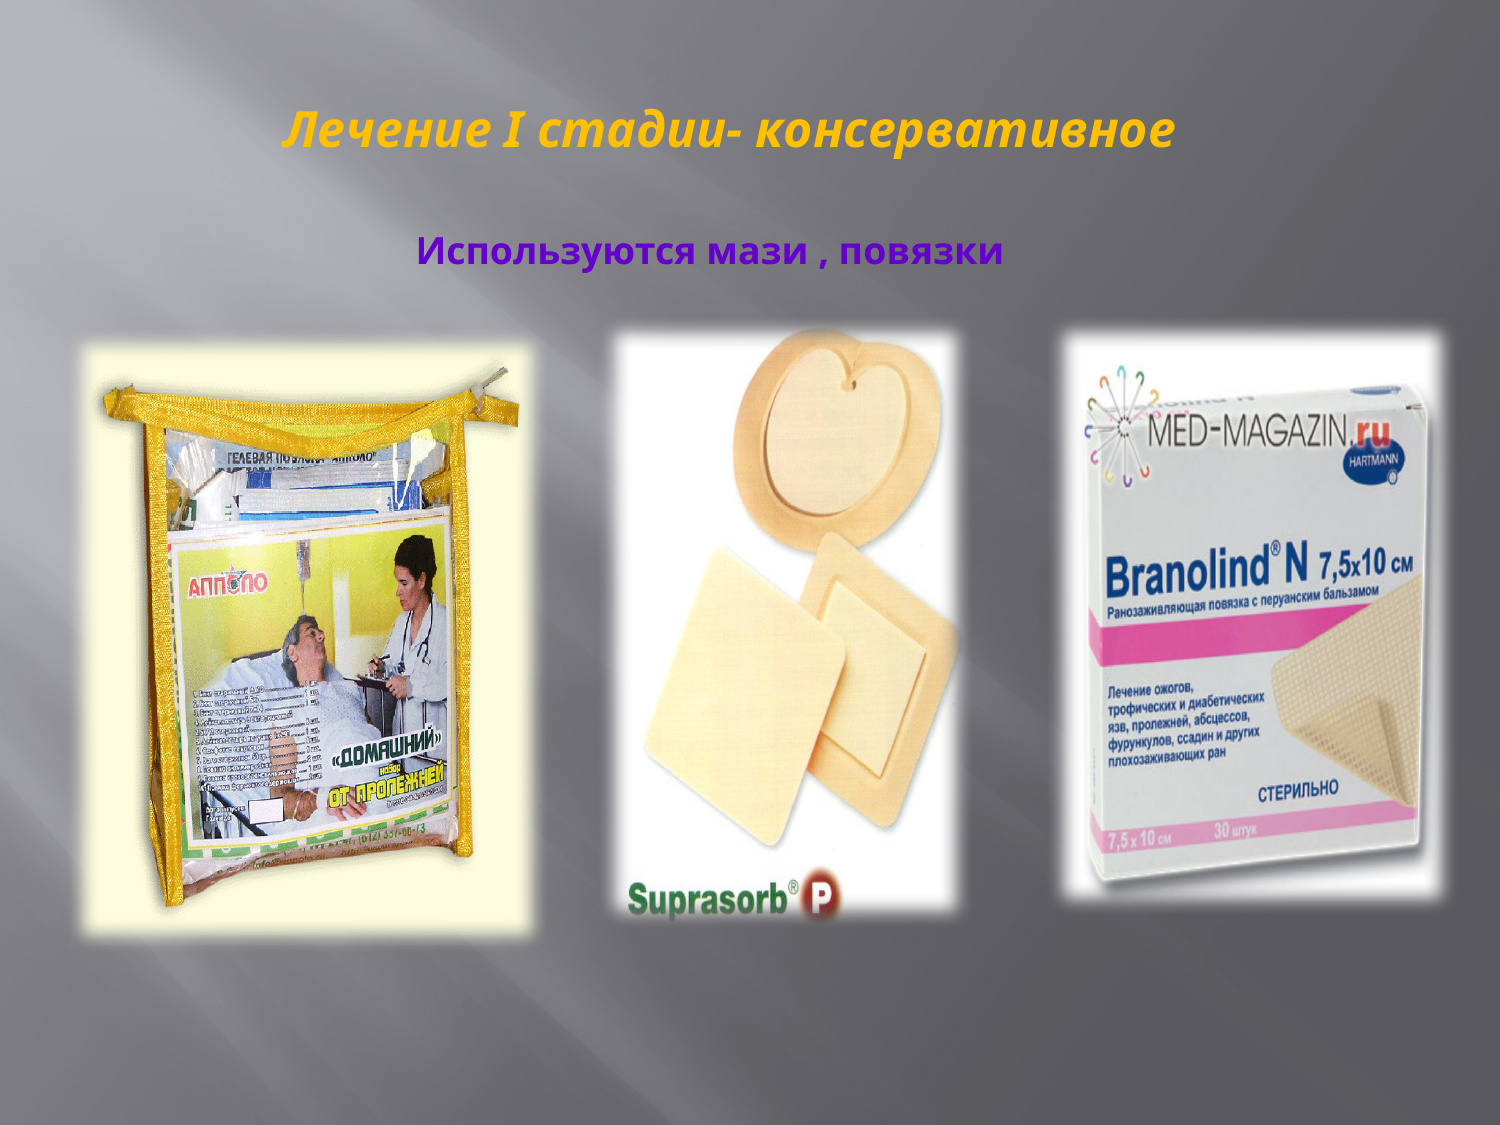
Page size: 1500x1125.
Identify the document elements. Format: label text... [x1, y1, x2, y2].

text_box Используются мази , повязки [400, 219, 1020, 280]
text_box Лечение I стадии- консервативное [268, 89, 1217, 165]
picture [596, 314, 975, 929]
picture [1045, 314, 1459, 918]
picture [64, 326, 550, 953]
